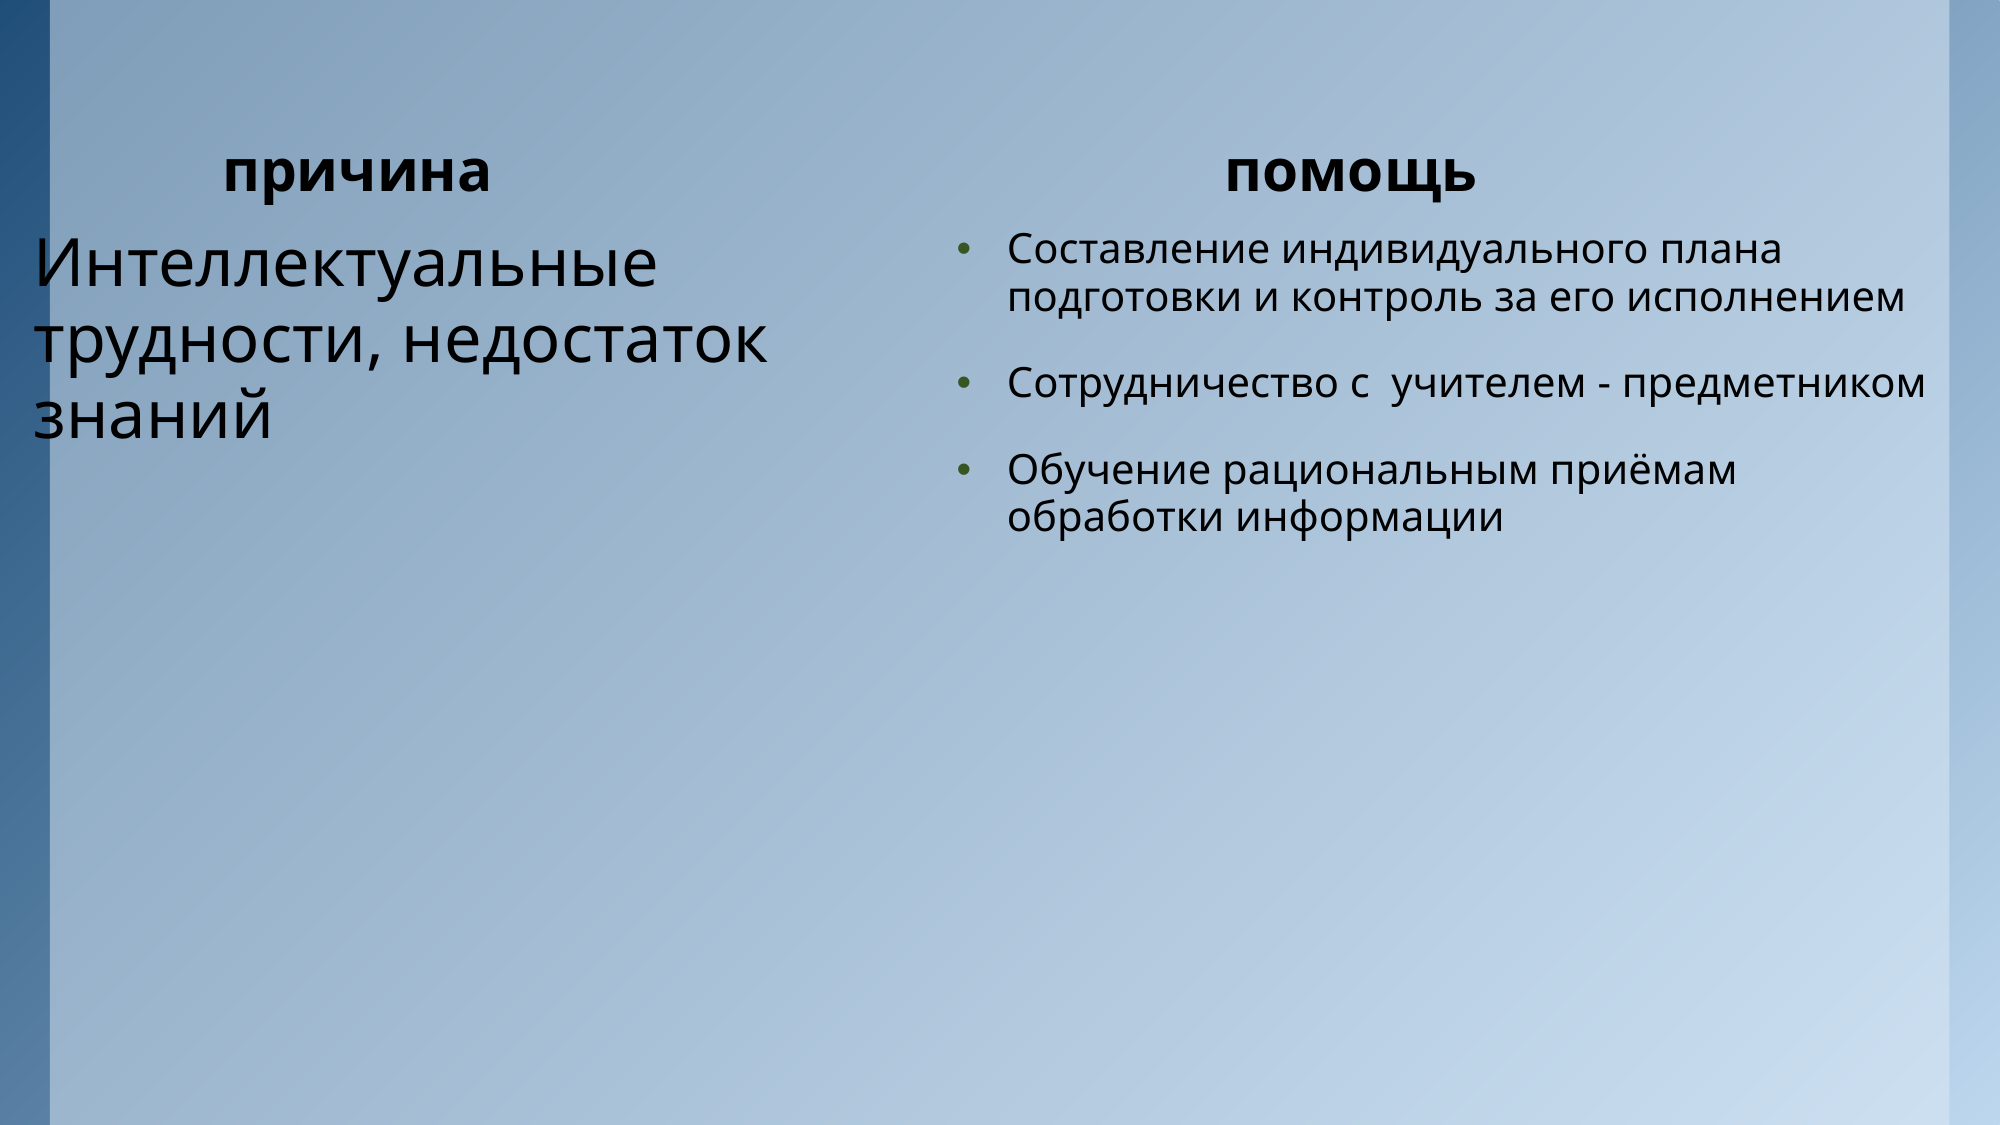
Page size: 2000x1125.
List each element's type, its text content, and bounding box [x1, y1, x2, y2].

list Интеллектуальные трудности, недостаток знаний [0, 215, 858, 976]
list помощь [747, 66, 1955, 215]
list причина [61, 78, 654, 215]
list Составление индивидуального плана подготовки и контроль за его исполнением Сотрудничество с учителем - предметником Обучение рациональным приёмам обработки информации [936, 215, 1955, 976]
